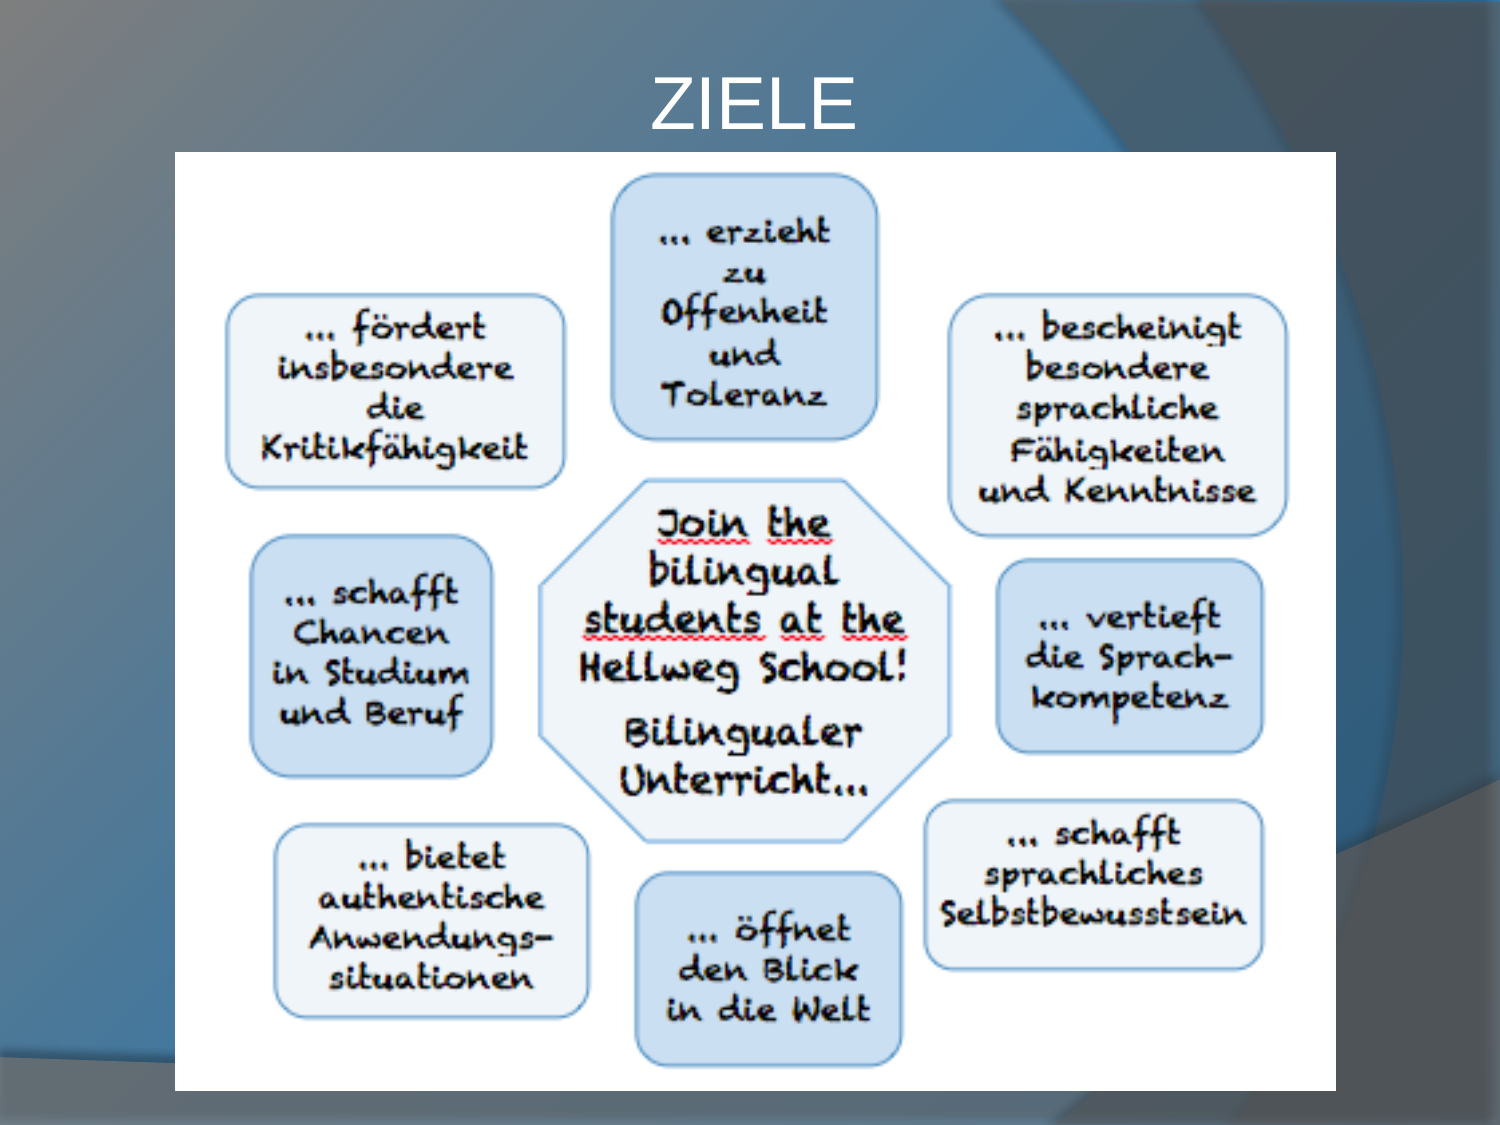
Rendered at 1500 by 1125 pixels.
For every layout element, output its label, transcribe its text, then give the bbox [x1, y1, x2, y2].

title Ziele [222, 46, 1286, 144]
picture [175, 152, 1337, 1091]
